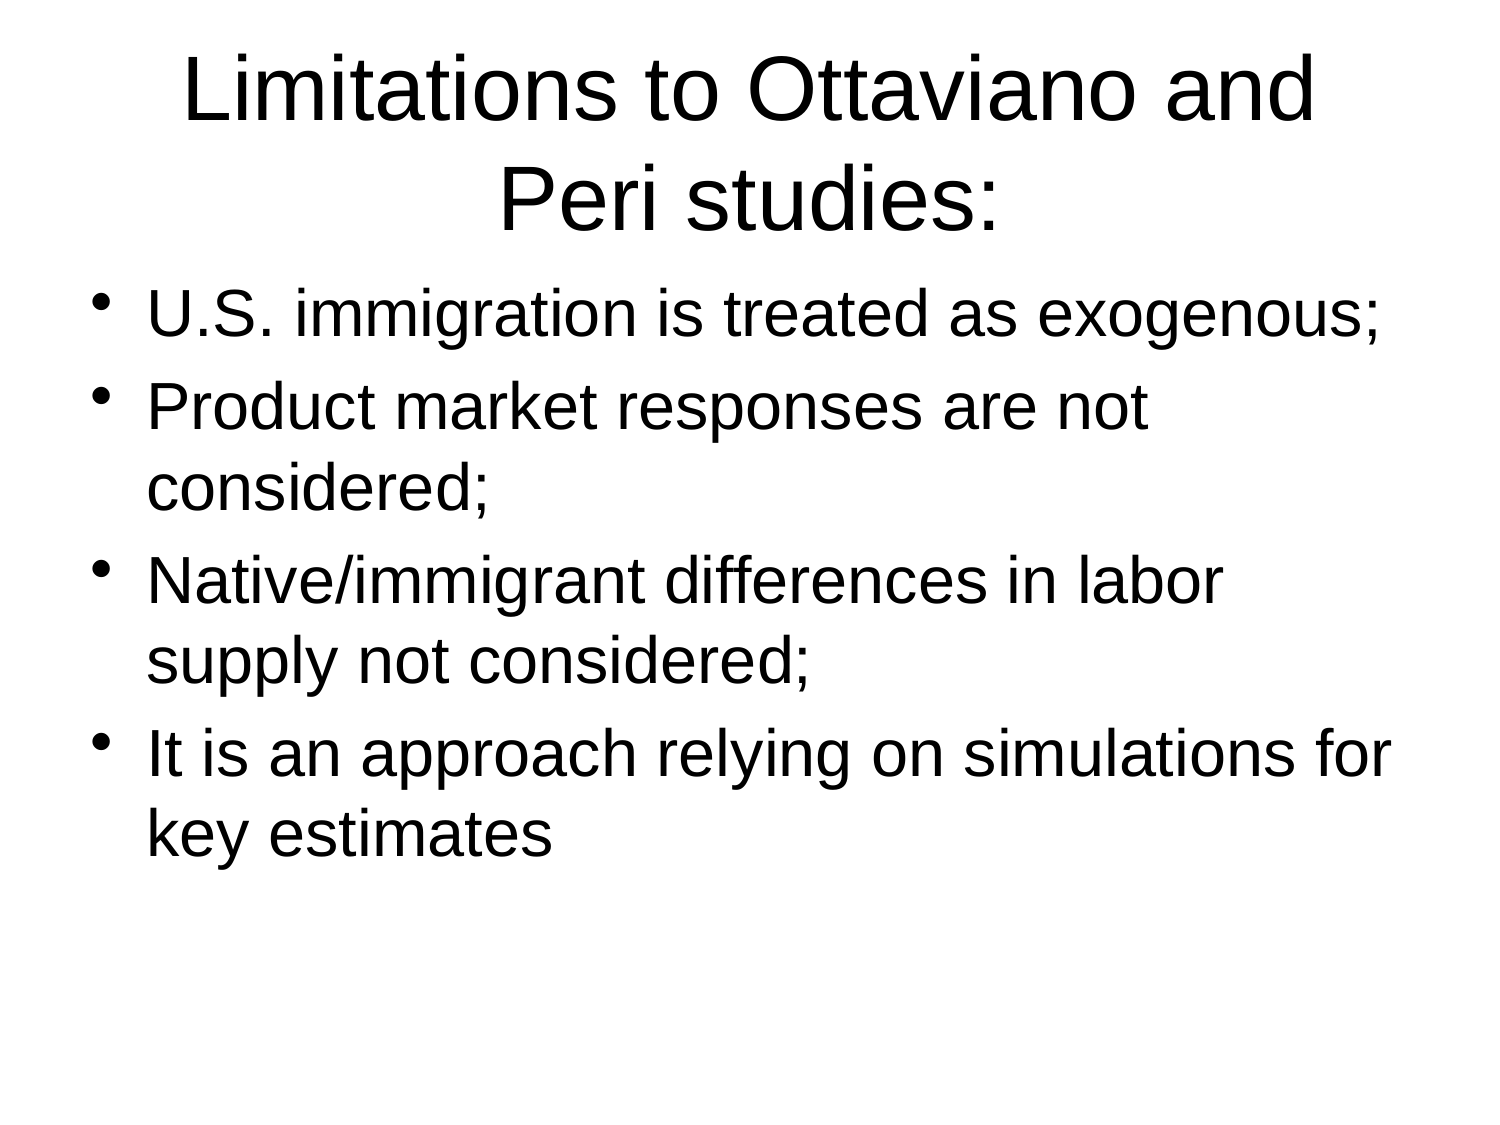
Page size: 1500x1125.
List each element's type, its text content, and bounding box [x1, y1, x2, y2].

title Limitations to Ottaviano and Peri studies: [74, 44, 1426, 233]
list U.S. immigration is treated as exogenous; Product market responses are not considered; Native/immigrant differences in labor supply not considered; It is an approach relying on simulations for key estimates [74, 262, 1426, 1006]
